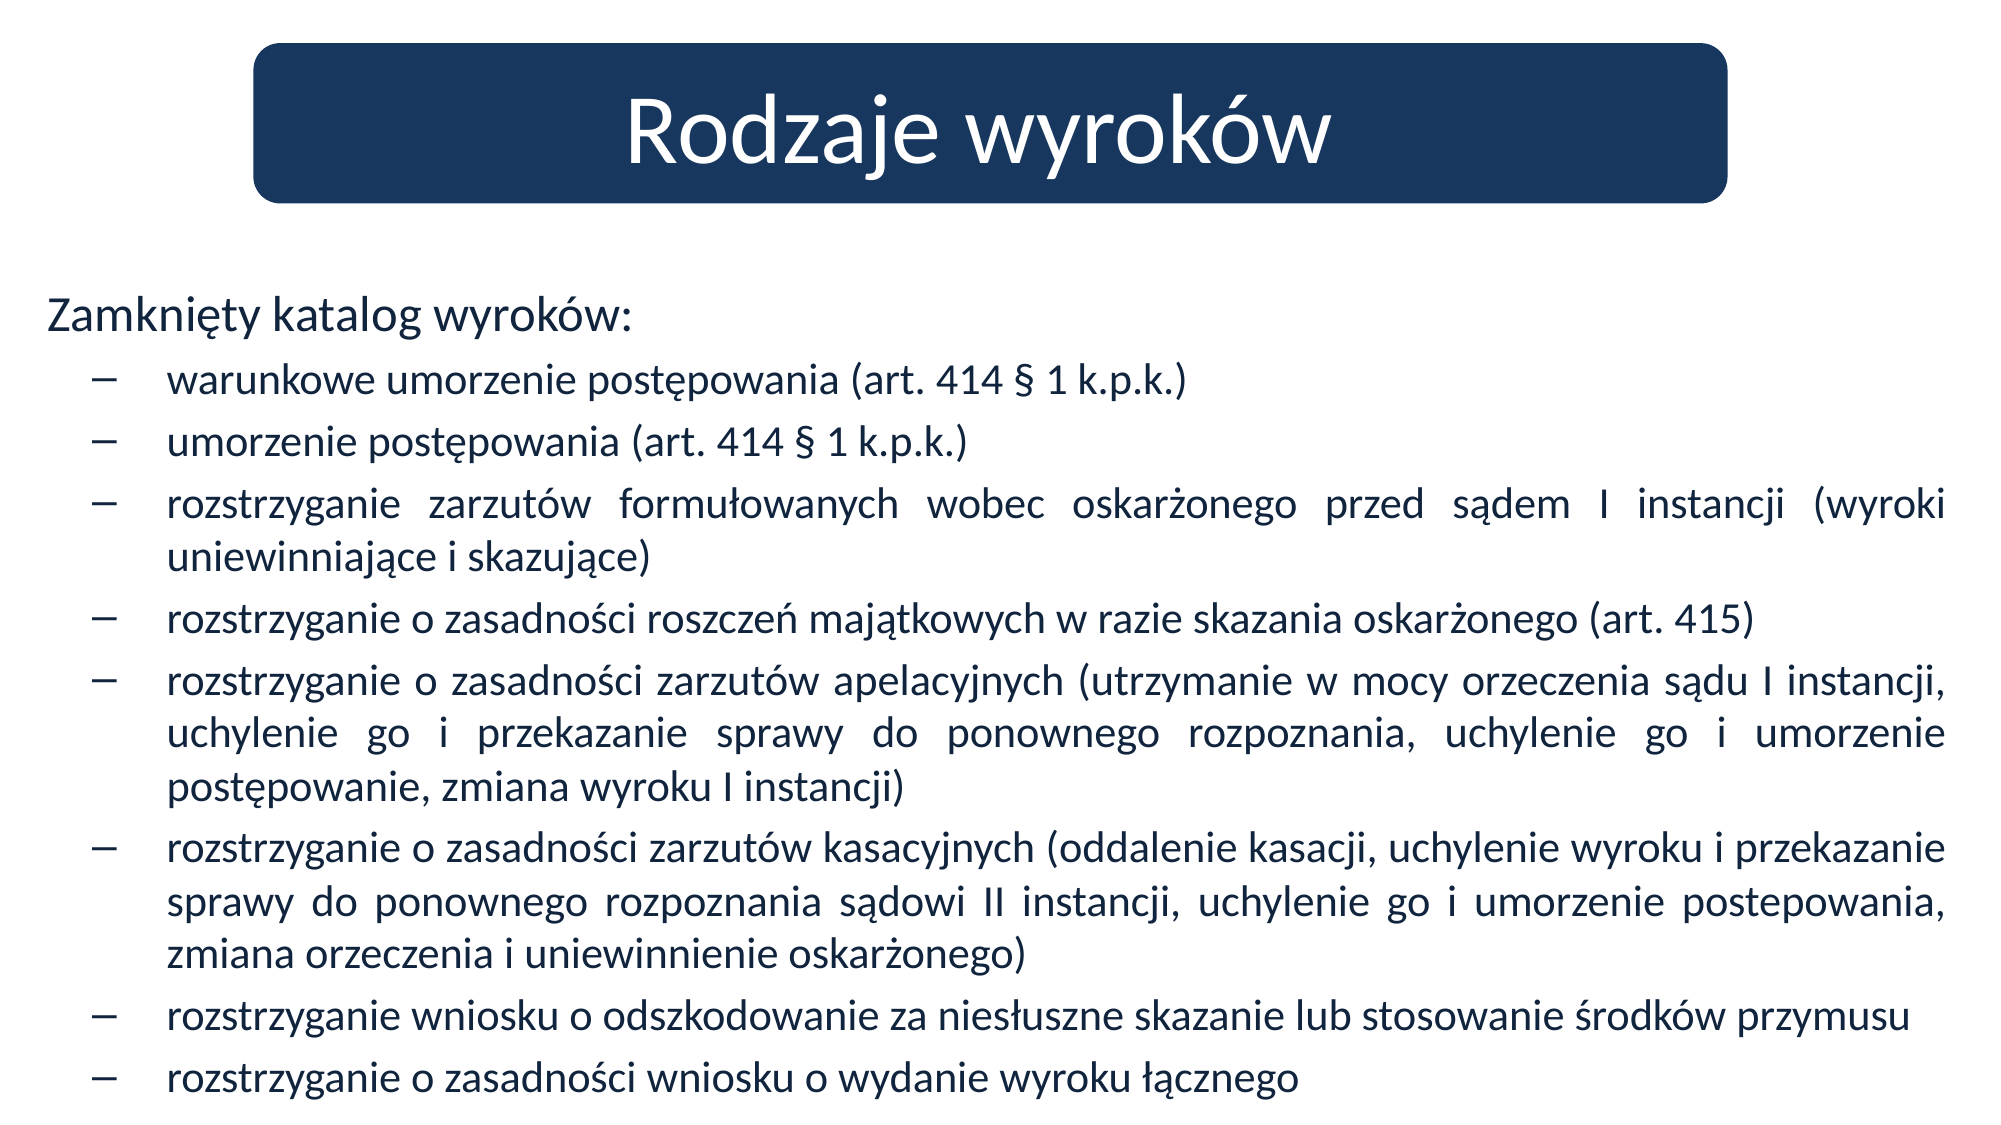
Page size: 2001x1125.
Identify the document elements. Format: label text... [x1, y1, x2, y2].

list Zamknięty katalog wyroków: warunkowe umorzenie postępowania (art. 414 § 1 k.p.k.) umorzenie postępowania (art. 414 § 1 k.p.k.) rozstrzyganie zarzutów formułowanych wobec oskarżonego przed sądem I instancji (wyroki uniewinniające i skazujące) rozstrzyganie o zasadności roszczeń majątkowych w razie skazania oskarżonego (art. 415) rozstrzyganie o zasadności zarzutów apelacyjnych (utrzymanie w mocy orzeczenia sądu I instancji, uchylenie go i przekazanie sprawy do ponownego rozpoznania, uchylenie go i umorzenie postępowanie, zmiana wyroku I instancji) rozstrzyganie o zasadności zarzutów kasacyjnych (oddalenie kasacji, uchylenie wyroku i przekazanie sprawy do ponownego rozpoznania sądowi II instancji, uchylenie go i umorzenie postepowania, zmiana orzeczenia i uniewinnienie oskarżonego) rozstrzyganie wniosku o odszkodowanie za niesłuszne skazanie lub stosowanie środków przymusu rozstrzyganie o zasadności wniosku o wydanie wyroku łącznego [32, 273, 1964, 1125]
text_box Rodzaje wyroków [251, 40, 1730, 206]
